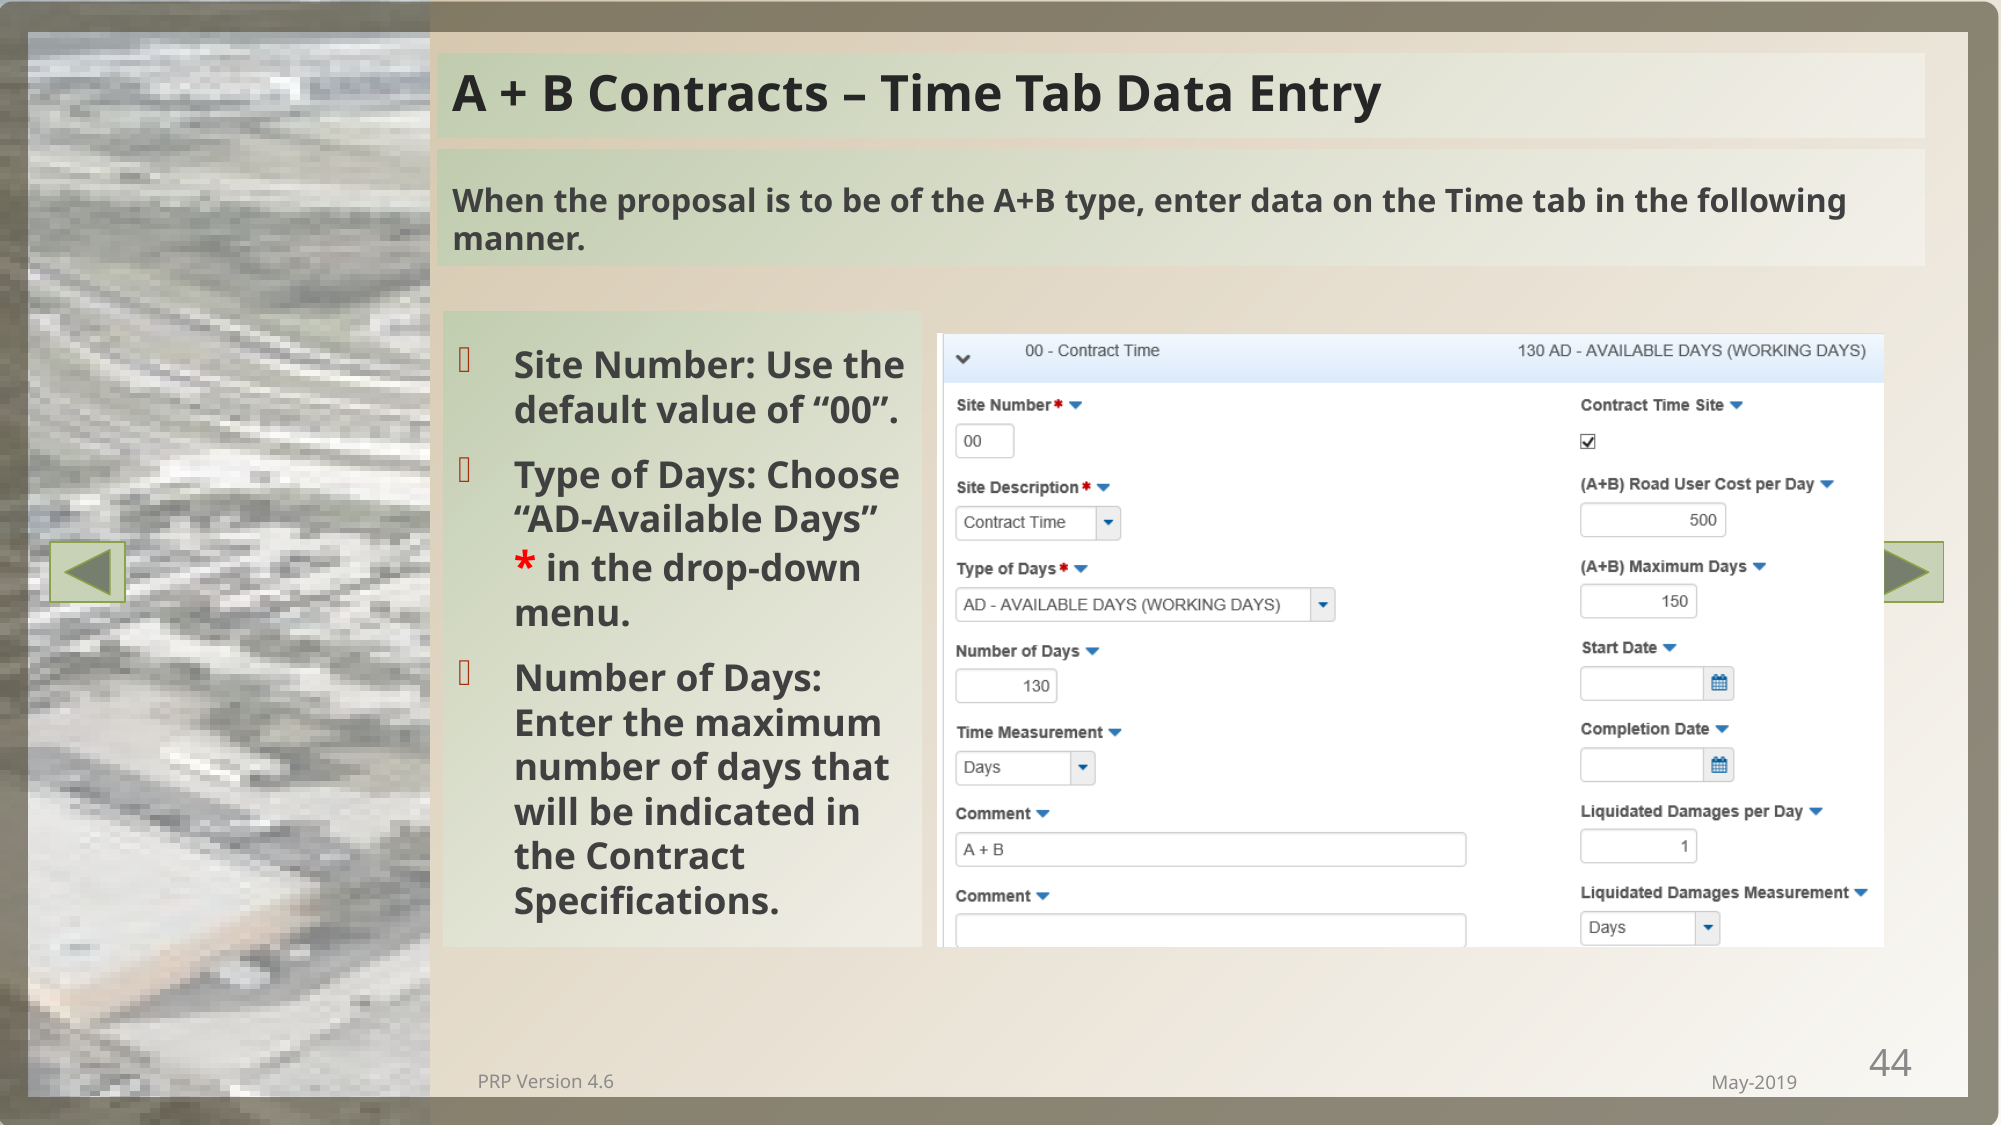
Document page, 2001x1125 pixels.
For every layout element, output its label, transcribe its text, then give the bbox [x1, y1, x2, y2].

list Site Number: Use the default value of “00”. Type of Days: Choose “AD-Available Days” * in the drop-down menu. Number of Days: Enter the maximum number of days that will be indicated in the Contract Specifications. [443, 311, 921, 947]
picture [937, 333, 1884, 947]
title A + B Contracts – Time Tab Data Entry [437, 53, 1925, 138]
slide_number May-2019 [28, 32, 430, 1097]
slide_number May-2019 [1672, 1052, 1813, 1113]
slide_number May-2019 [0, 0, 430, 7]
footer PRP Version 4.6 [462, 1053, 1450, 1113]
text_box When the proposal is to be of the A+B type, enter data on the Time tab in the following manner. [437, 149, 1925, 266]
